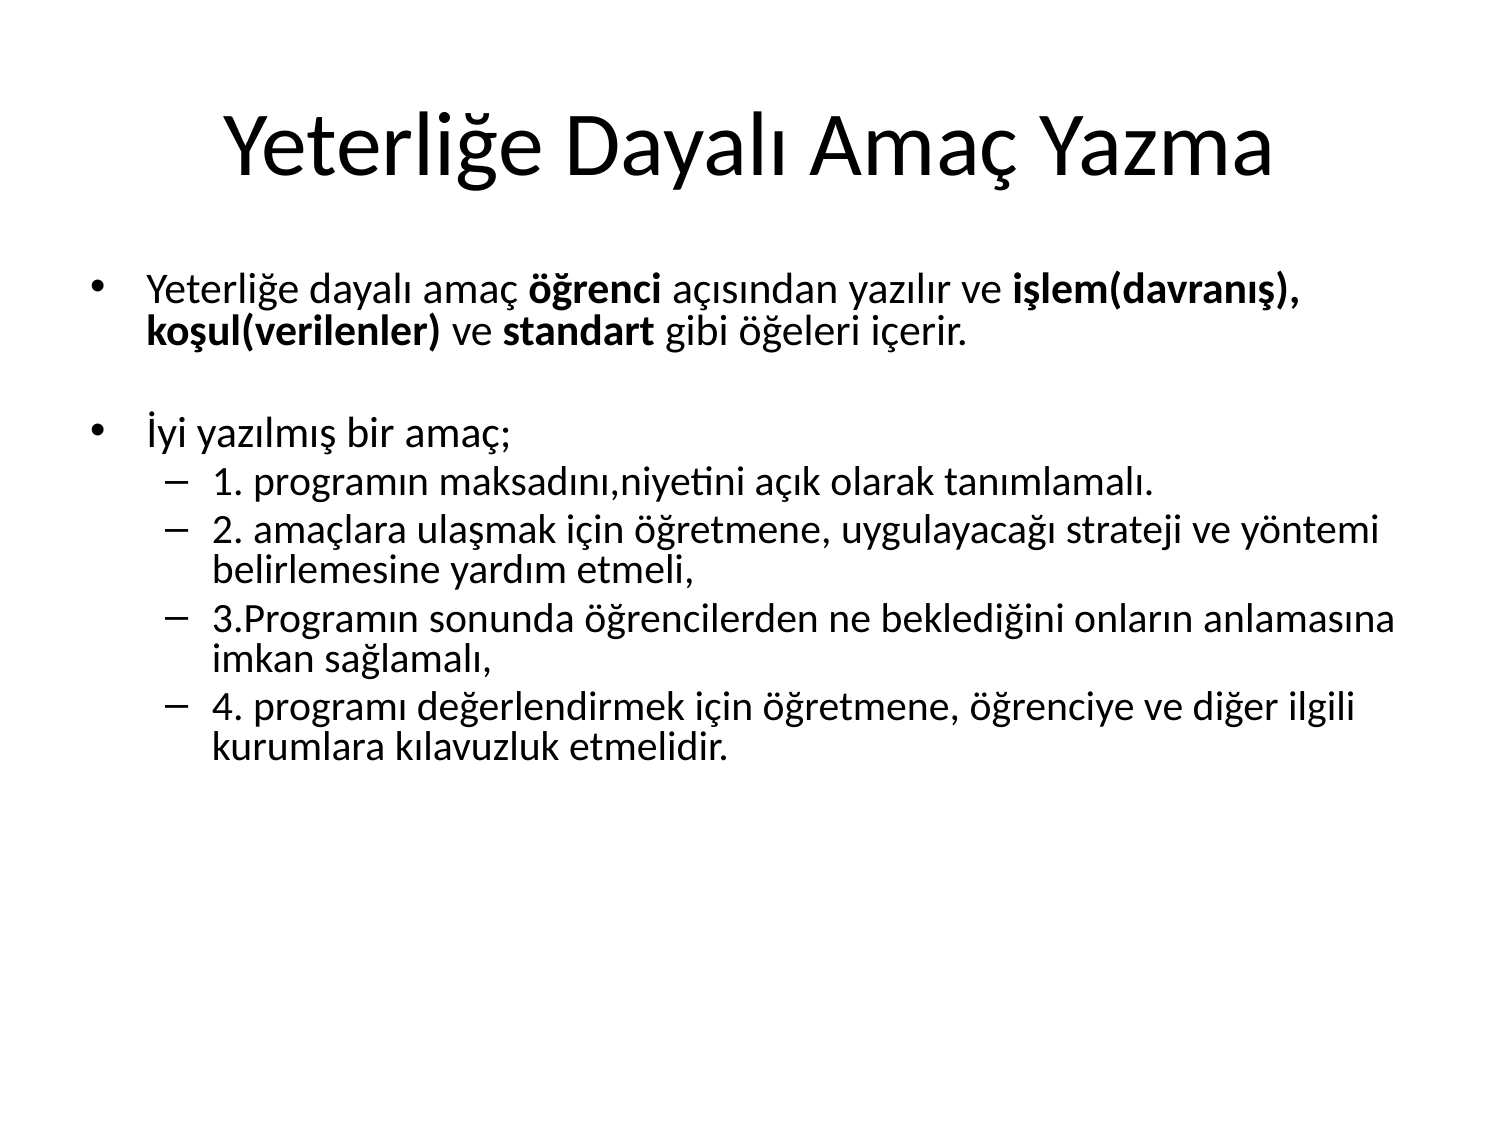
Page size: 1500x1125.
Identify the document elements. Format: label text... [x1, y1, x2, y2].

title Yeterliğe Dayalı Amaç Yazma [75, 45, 1425, 233]
list Yeterliğe dayalı amaç öğrenci açısından yazılır ve işlem(davranış), koşul(verilenler) ve standart gibi öğeleri içerir. İyi yazılmış bir amaç; 1. programın maksadını,niyetini açık olarak tanımlamalı. 2. amaçlara ulaşmak için öğretmene, uygulayacağı strateji ve yöntemi belirlemesine yardım etmeli, 3.Programın sonunda öğrencilerden ne beklediğini onların anlamasına imkan sağlamalı, 4. programı değerlendirmek için öğretmene, öğrenciye ve diğer ilgili kurumlara kılavuzluk etmelidir. [75, 262, 1425, 1005]
